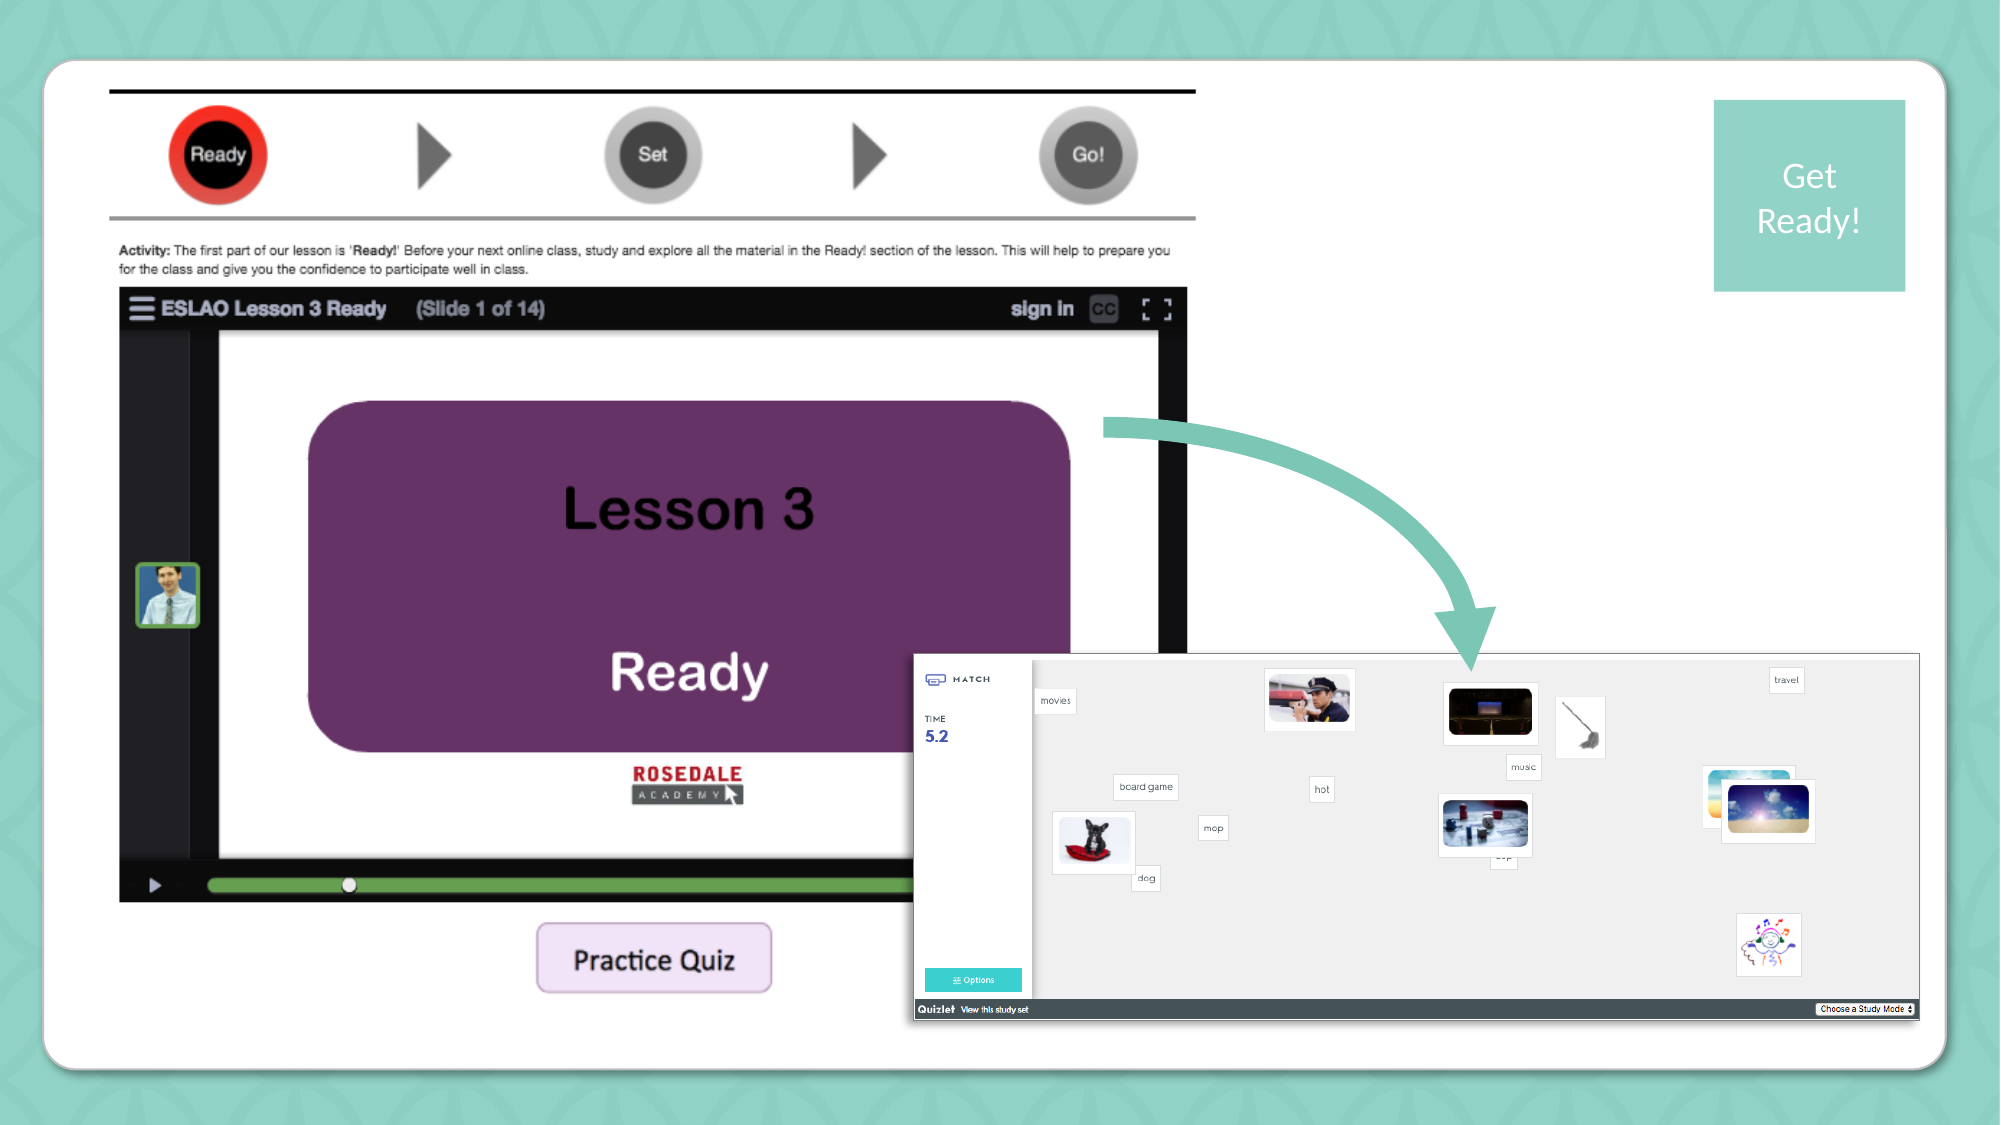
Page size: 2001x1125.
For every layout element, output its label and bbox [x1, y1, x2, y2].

picture [0, 0, 2000, 1125]
text_box [1222, 438, 1474, 653]
